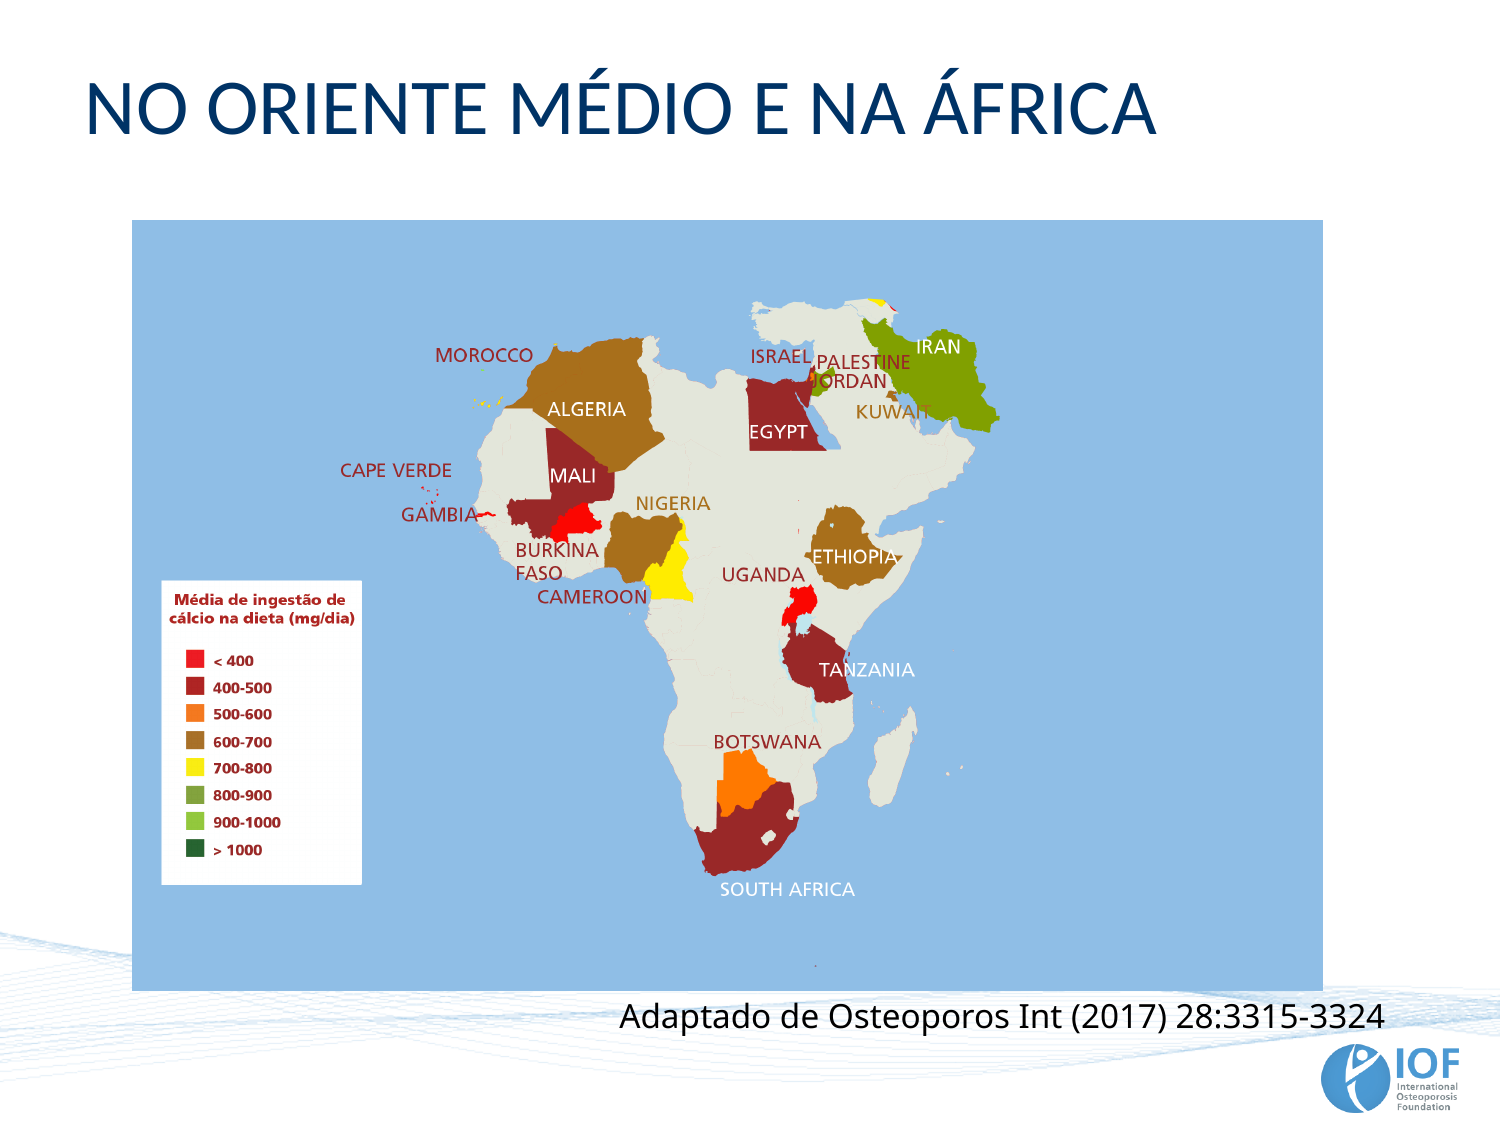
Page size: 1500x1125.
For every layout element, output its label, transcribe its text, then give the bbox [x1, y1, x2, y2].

title NO ORIENTE MÉDIO E NA ÁFRICA [69, 59, 1386, 159]
text_box Adaptado de Osteoporos Int (2017) 28:3315-3324 [604, 987, 1500, 1043]
picture [0, 0, 1500, 1125]
